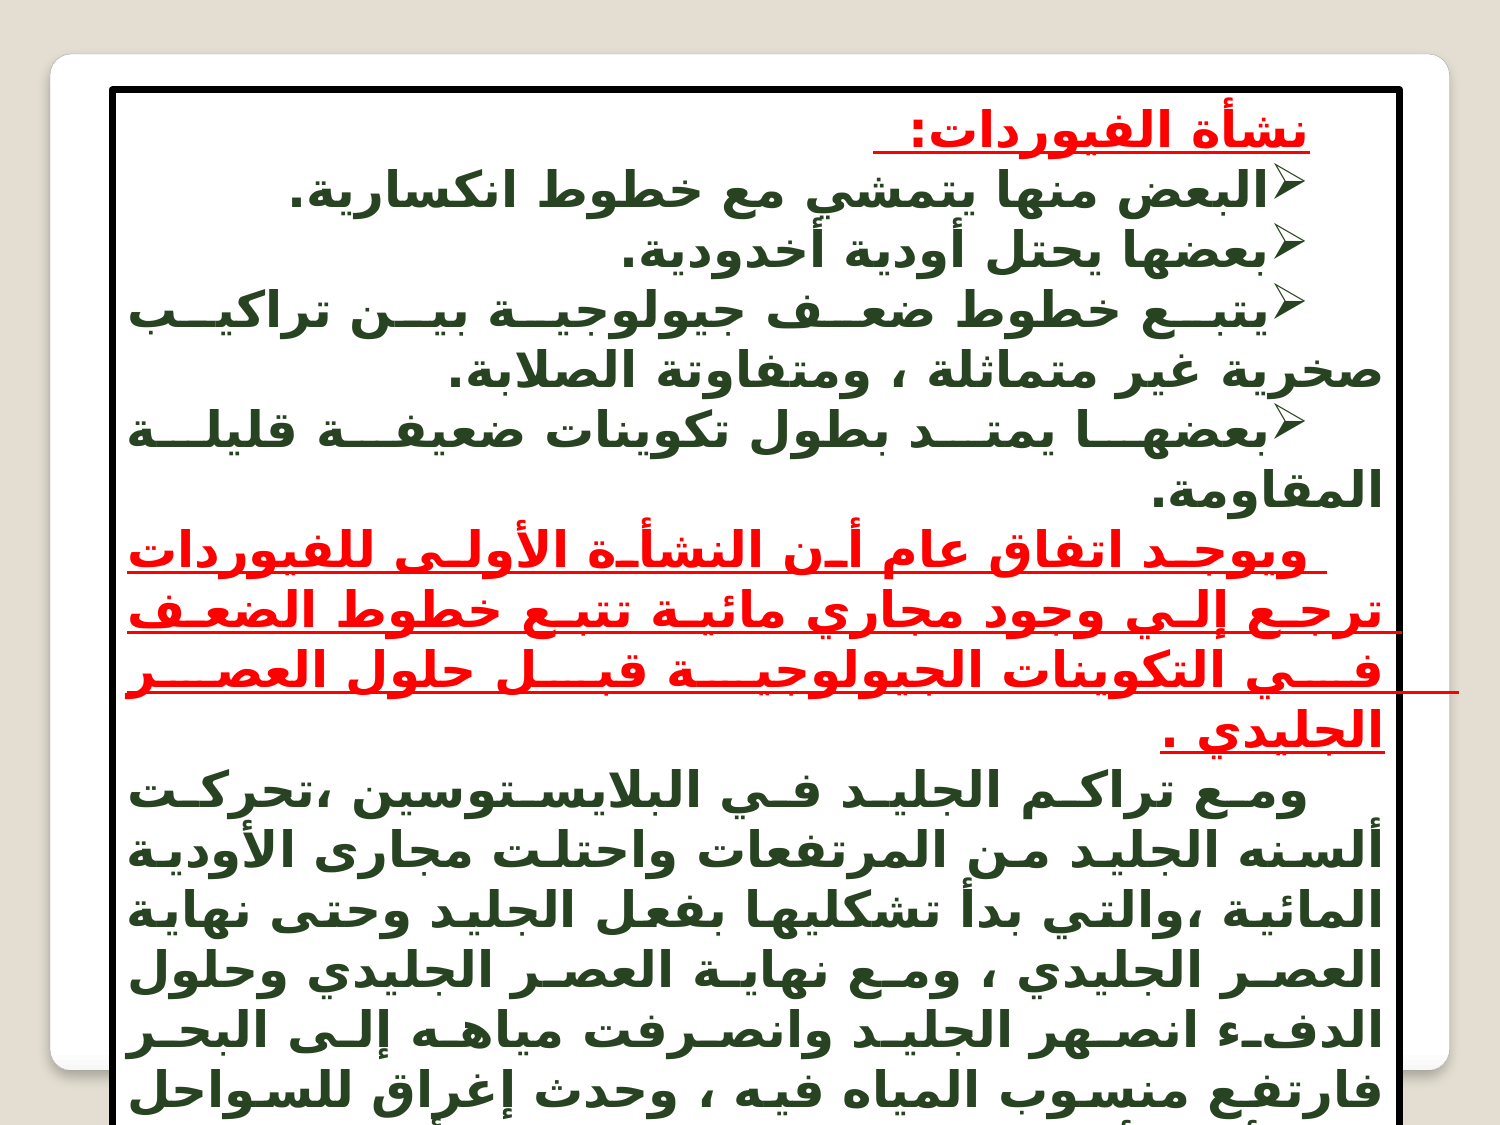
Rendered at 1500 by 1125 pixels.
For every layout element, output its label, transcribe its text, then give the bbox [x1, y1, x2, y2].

text_box نشأة الفيوردات: البعض منها يتمشي مع خطوط انكسارية. بعضها يحتل أودية أخدودية. يتبع خطوط ضعف جيولوجية بين تراكيب صخرية غير متماثلة ، ومتفاوتة الصلابة. بعضها يمتد بطول تكوينات ضعيفة قليلة المقاومة. ويوجد اتفاق عام أن النشأة الأولى للفيوردات ترجع إلي وجود مجاري مائية تتبع خطوط الضعف في التكوينات الجيولوجية قبل حلول العصر الجليدي . ومع تراكم الجليد في البلايستوسين ،تحركت ألسنه الجليد من المرتفعات واحتلت مجارى الأودية المائية ،والتي بدأ تشكليها بفعل الجليد وحتى نهاية العصر الجليدي ، ومع نهاية العصر الجليدي وحلول الدفء انصهر الجليد وانصرفت مياهه إلى البحر فارتفع منسوب المياه فيه ، وحدث إغراق للسواحل وامتلأت الأودية الجليدية بمياه البحر، وأصبحت تمثل الآن خلجان ضيقة وعميقة تتوغل من البحر في اليابس. [109, 86, 1403, 1125]
